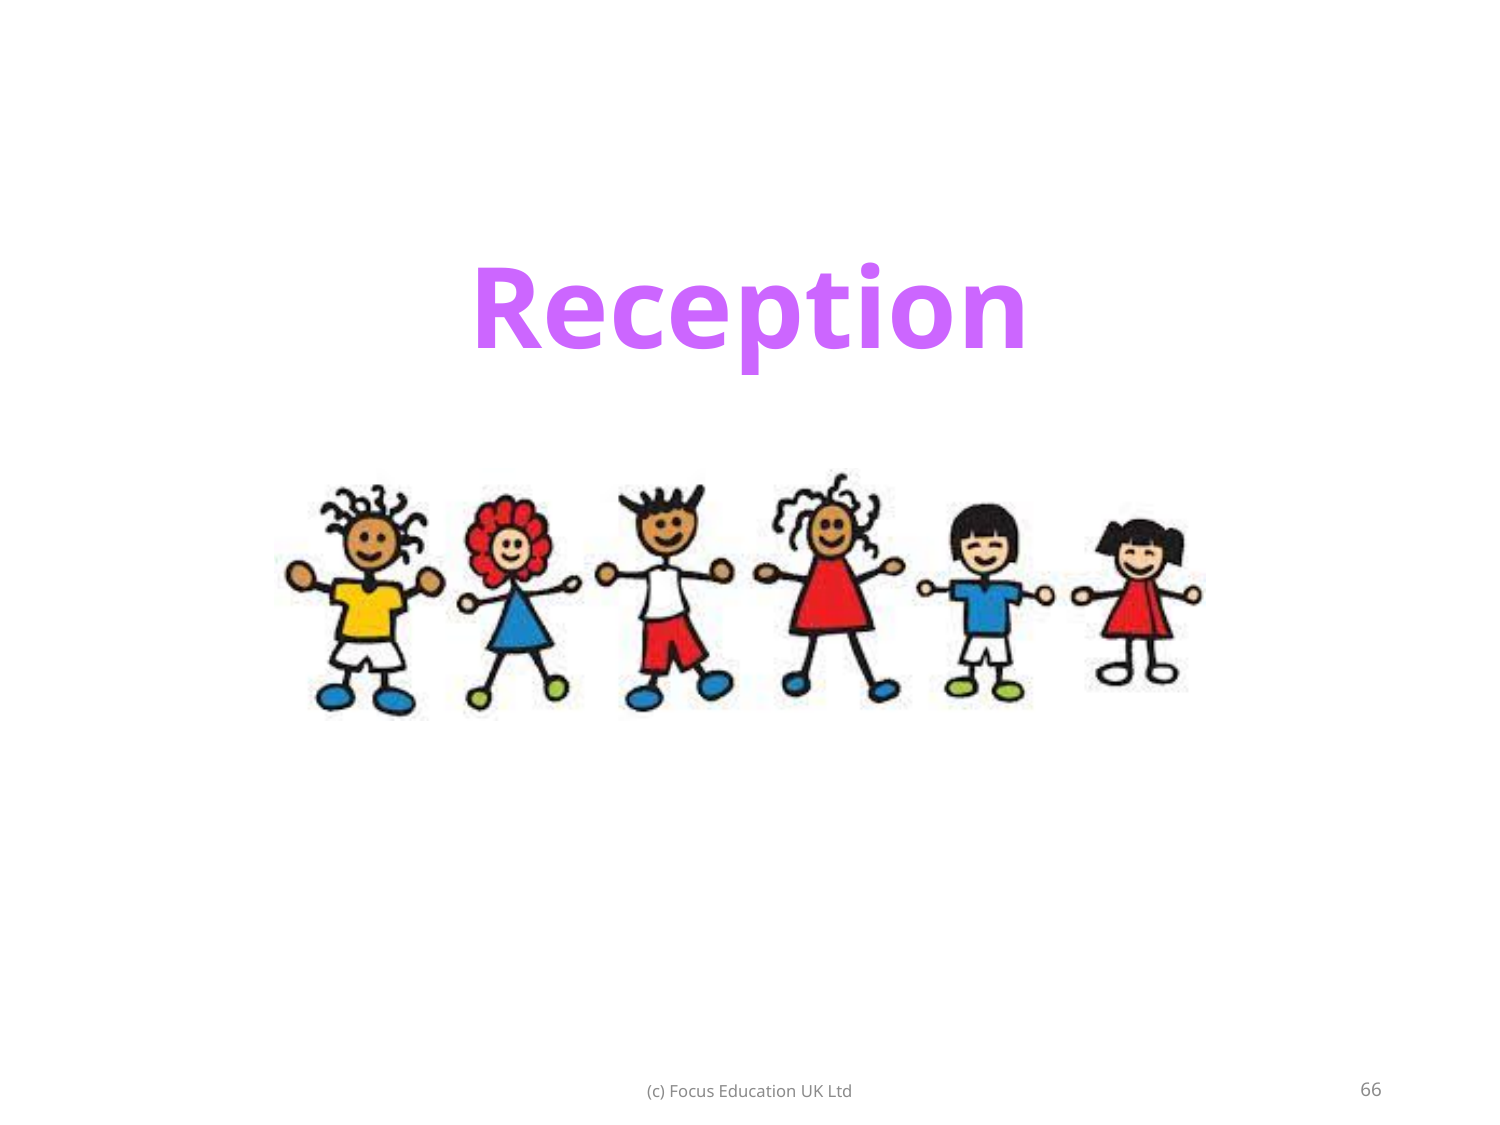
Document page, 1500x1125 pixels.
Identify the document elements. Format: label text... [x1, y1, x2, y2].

picture [274, 468, 1206, 721]
slide_number 66 [1059, 1060, 1397, 1121]
text_box Reception [0, 228, 1500, 379]
footer (c) Focus Education UK Ltd [496, 1062, 1004, 1122]
